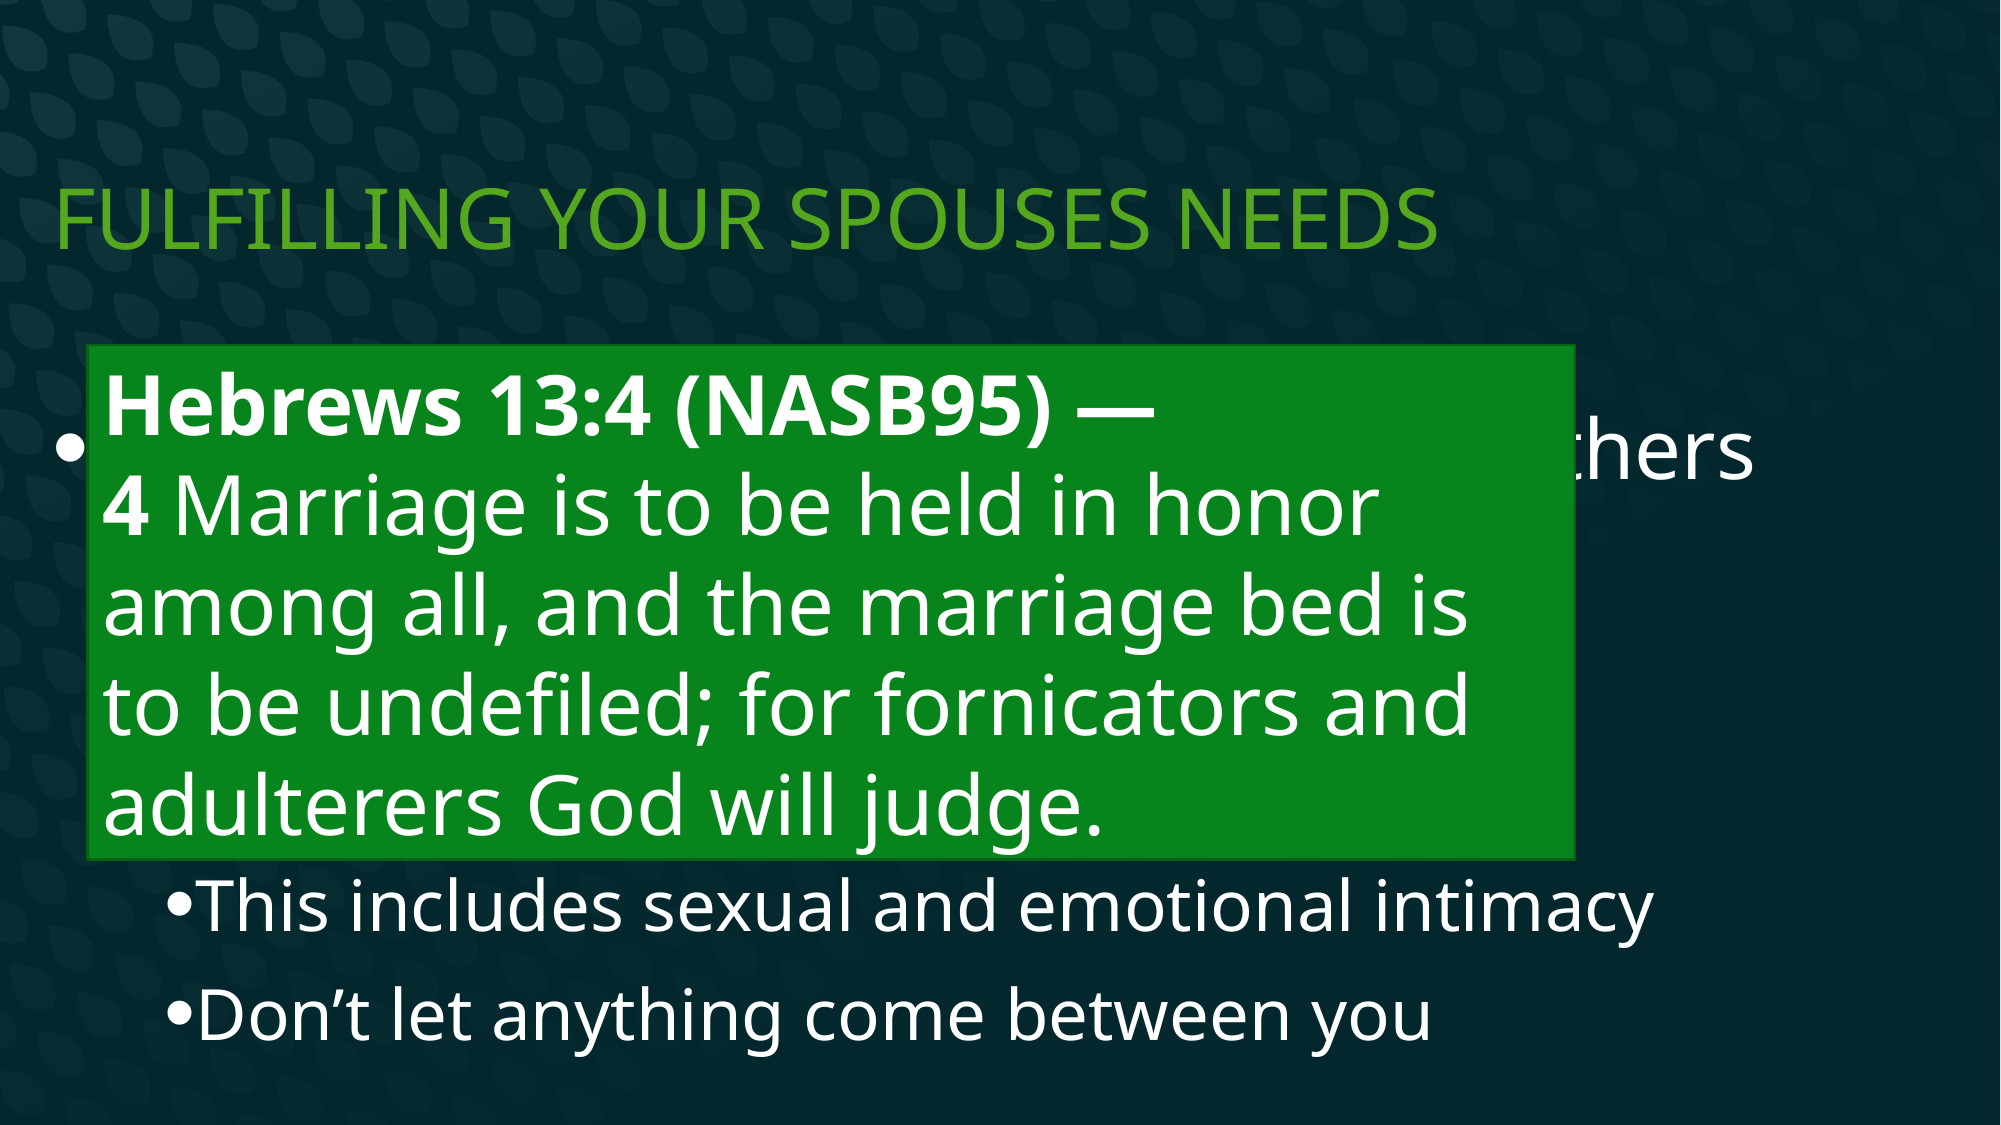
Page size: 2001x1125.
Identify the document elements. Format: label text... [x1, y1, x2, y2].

picture [0, 0, 2001, 1125]
title Fulfilling your spouses needs [37, 101, 1973, 344]
text_box Hebrews 13:4 (NASB95) — 4 Marriage is to be held in honor among all, and the marriage bed is to be undefiled; for fornicators and adulterers God will judge. [86, 344, 1576, 861]
list A scriptural command to meet each others needs! You are God’s provision for each other You should have a healthy sex life This includes sexual and emotional intimacy Don’t let anything come between you [37, 369, 1973, 1102]
